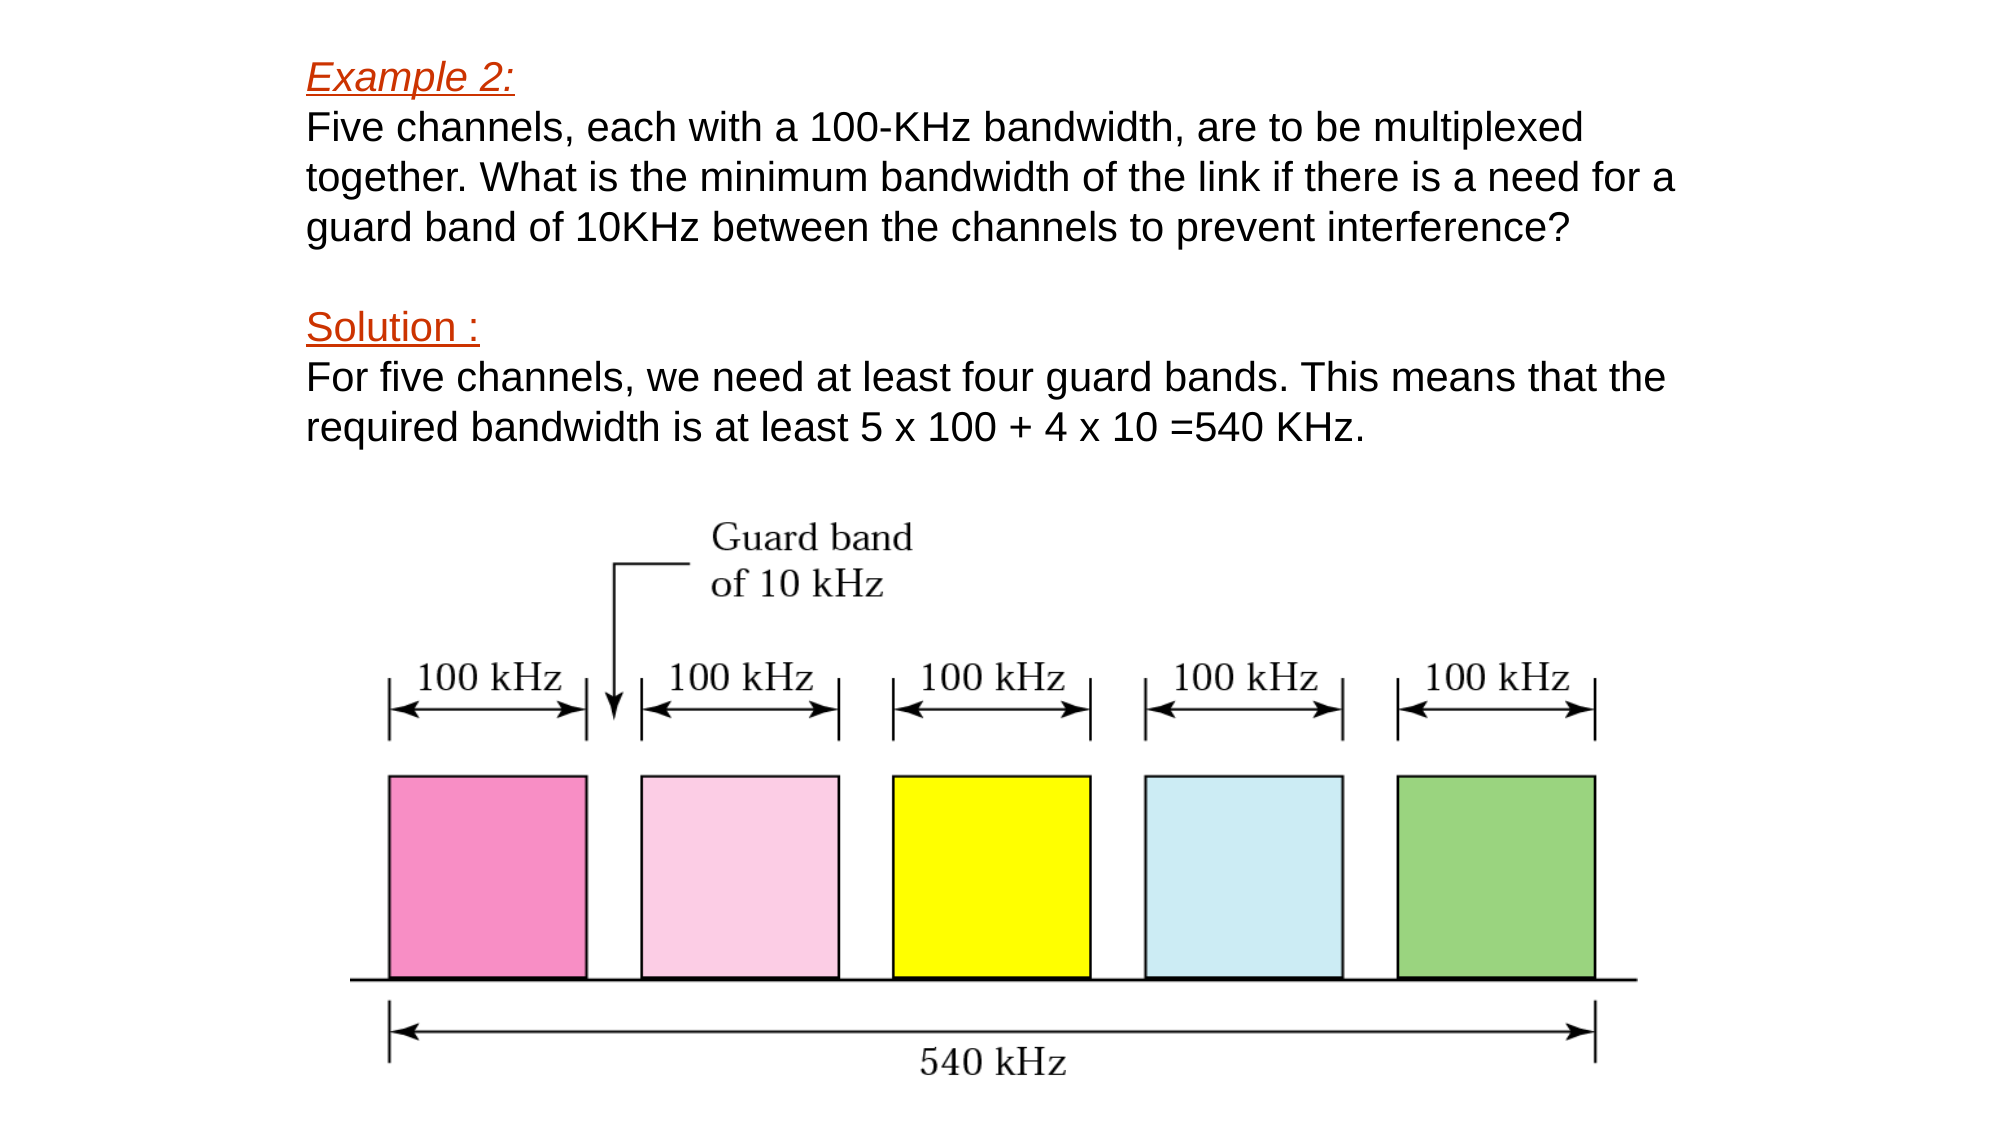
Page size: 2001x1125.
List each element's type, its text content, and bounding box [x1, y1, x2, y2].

picture [350, 515, 1638, 1086]
text_box Example 2: Five channels, each with a 100-KHz bandwidth, are to be multiplexed together. What is the minimum bandwidth of the link if there is a need for a guard band of 10KHz between the channels to prevent interference? Solution : For five channels, we need at least four guard bands. This means that the required bandwidth is at least 5 x 100 + 4 x 10 =540 KHz. [291, 42, 1709, 458]
